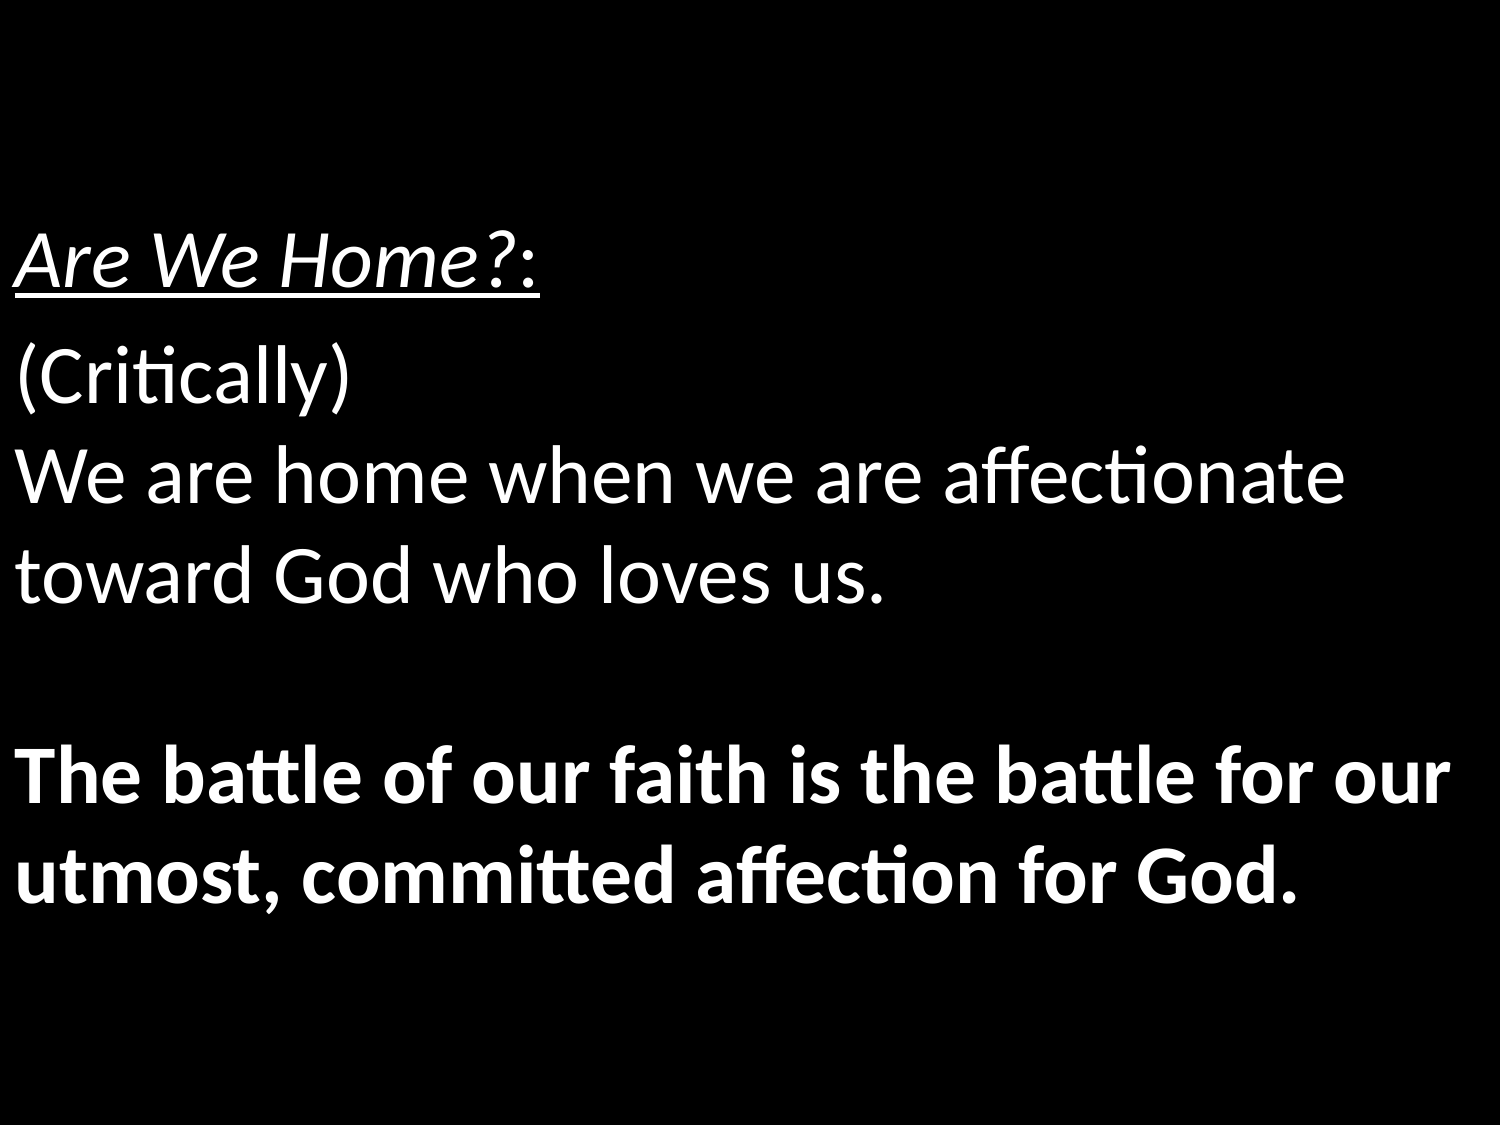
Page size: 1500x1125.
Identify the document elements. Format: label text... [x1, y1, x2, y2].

text_box Are We Home?: [0, 196, 1500, 312]
text_box (Critically) We are home when we are affectionate toward God who loves us. The battle of our faith is the battle for our utmost, committed affection for God. [0, 312, 1500, 928]
